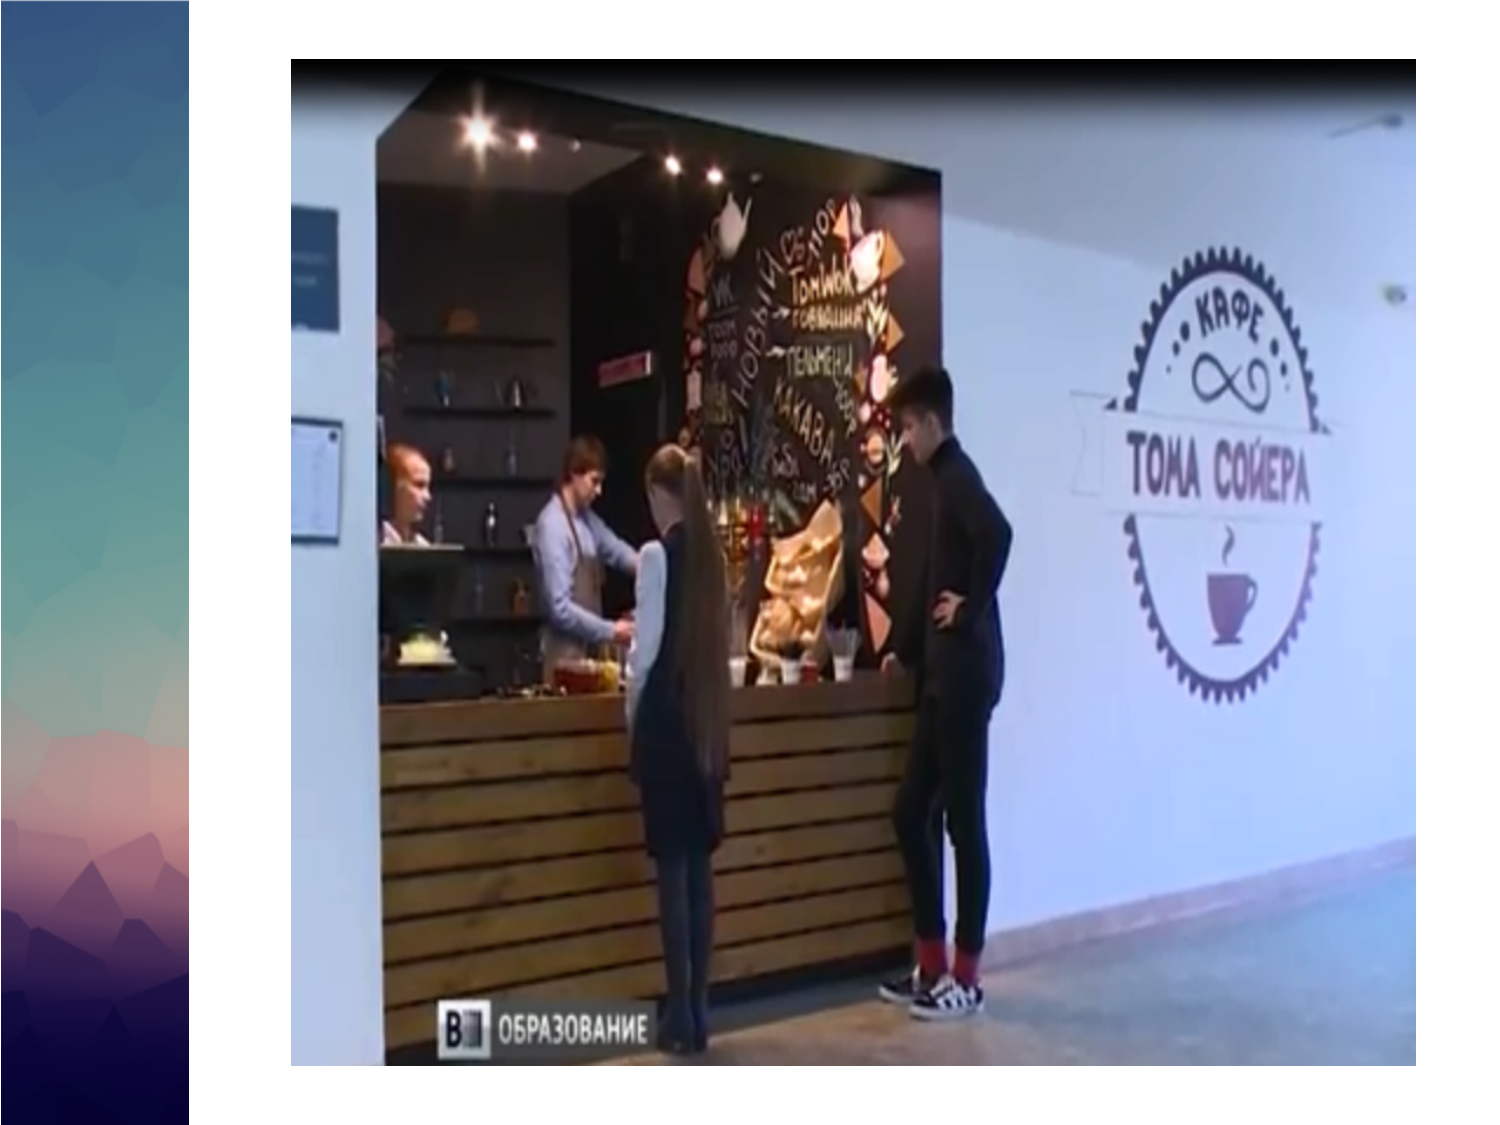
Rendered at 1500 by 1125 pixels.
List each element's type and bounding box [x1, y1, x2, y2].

picture [1, 0, 190, 1125]
picture [291, 59, 1416, 1066]
